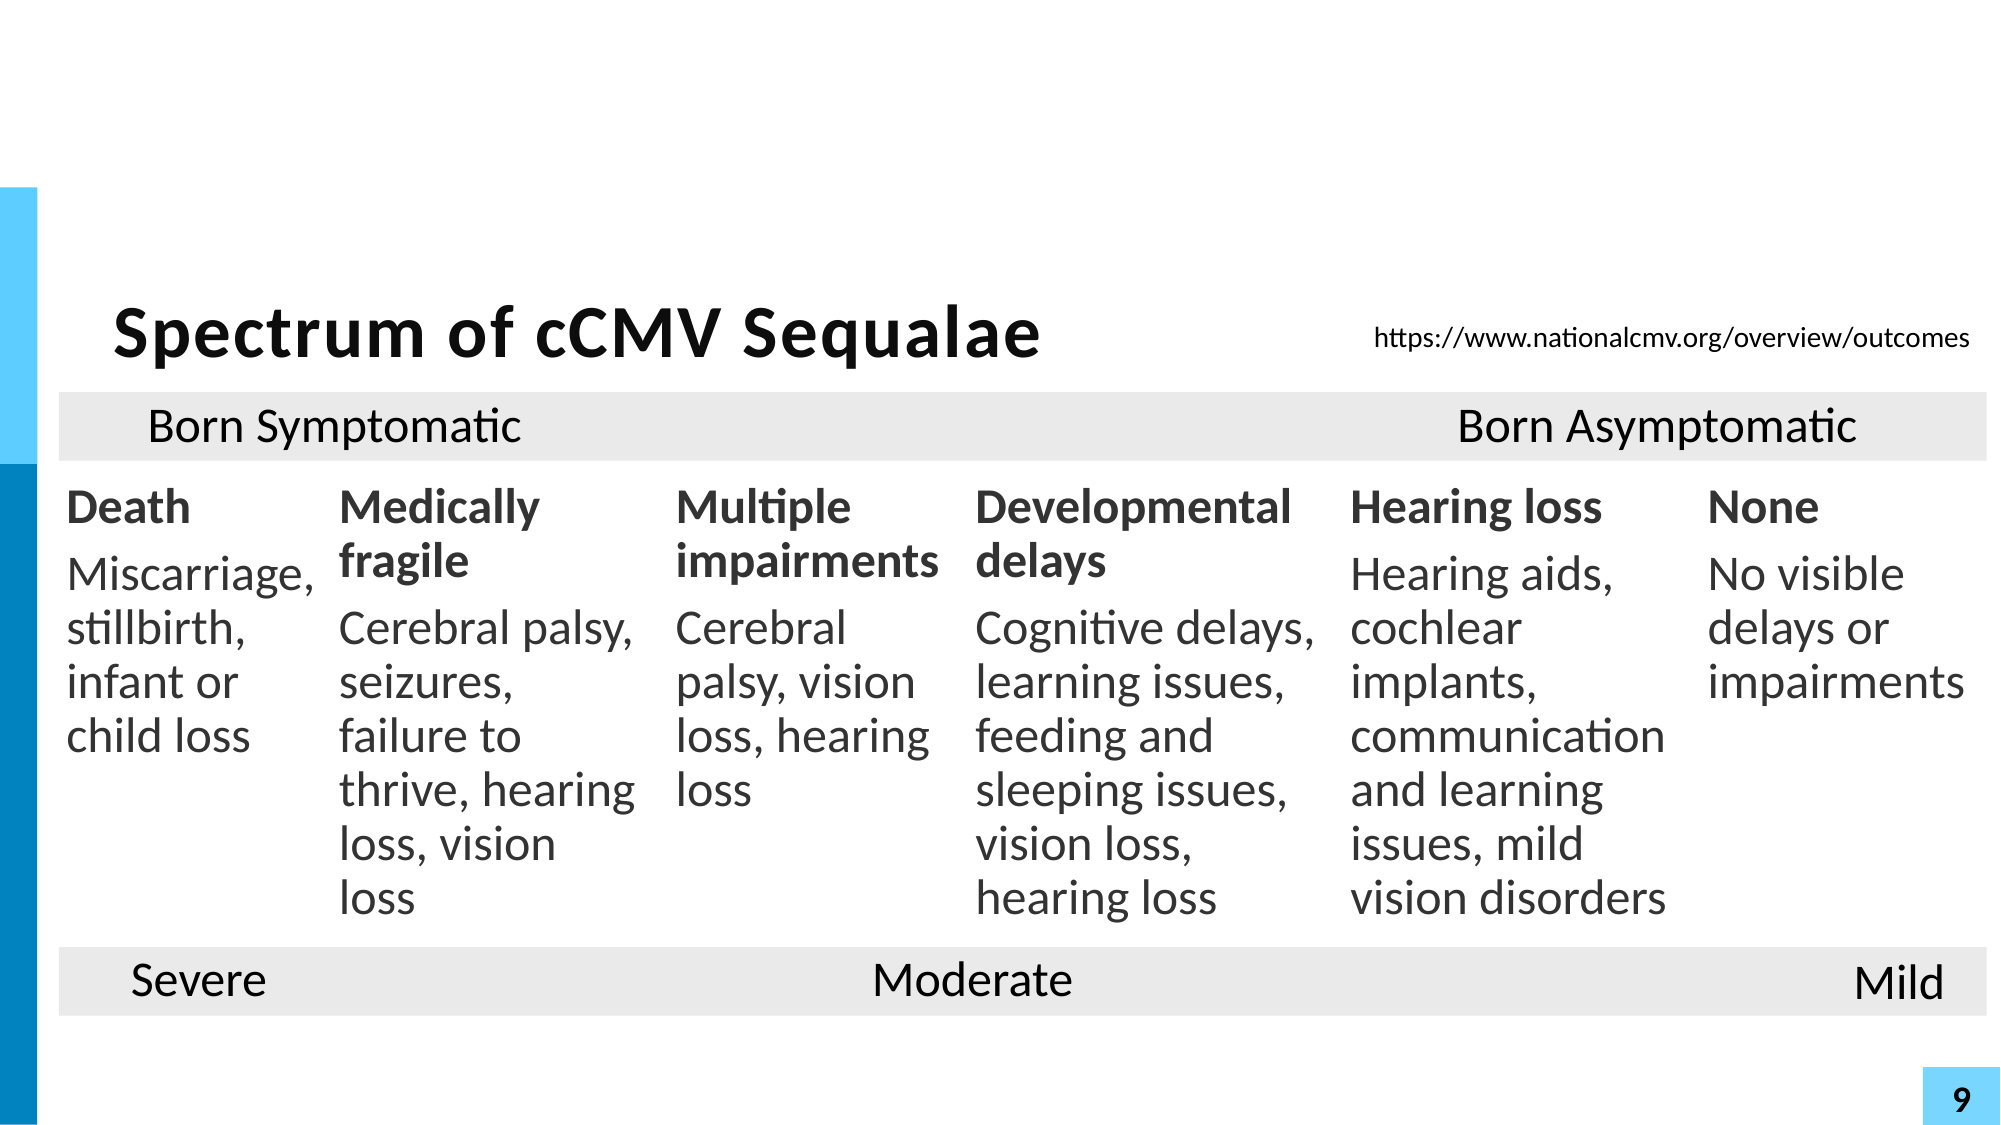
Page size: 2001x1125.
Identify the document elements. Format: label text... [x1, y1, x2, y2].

list None No visible delays or impairments [1700, 473, 2000, 901]
list Medically fragile Cerebral palsy, seizures, failure to thrive, hearing loss, vision loss [331, 473, 651, 901]
list Severe [123, 936, 668, 1015]
list Developmental delays Cognitive delays, learning issues, feeding and sleeping issues, vision loss, hearing loss [967, 473, 1326, 901]
list Hearing loss Hearing aids, cochlear implants, communication and learning issues, mild vision disorders [1342, 473, 1700, 901]
list Moderate [668, 936, 1278, 1015]
text_box https://www.nationalcmv.org/overview/outcomes [1359, 310, 1987, 361]
title Spectrum of cCMV Sequalae [98, 295, 1224, 378]
list Mild [1343, 939, 1953, 1018]
list Death Miscarriage, stillbirth, infant or child loss [58, 473, 331, 901]
list Born Symptomatic [139, 392, 986, 461]
list Born Asymptomatic [1014, 392, 1865, 461]
list Multiple impairments Cerebral palsy, vision loss, hearing loss [668, 473, 951, 901]
